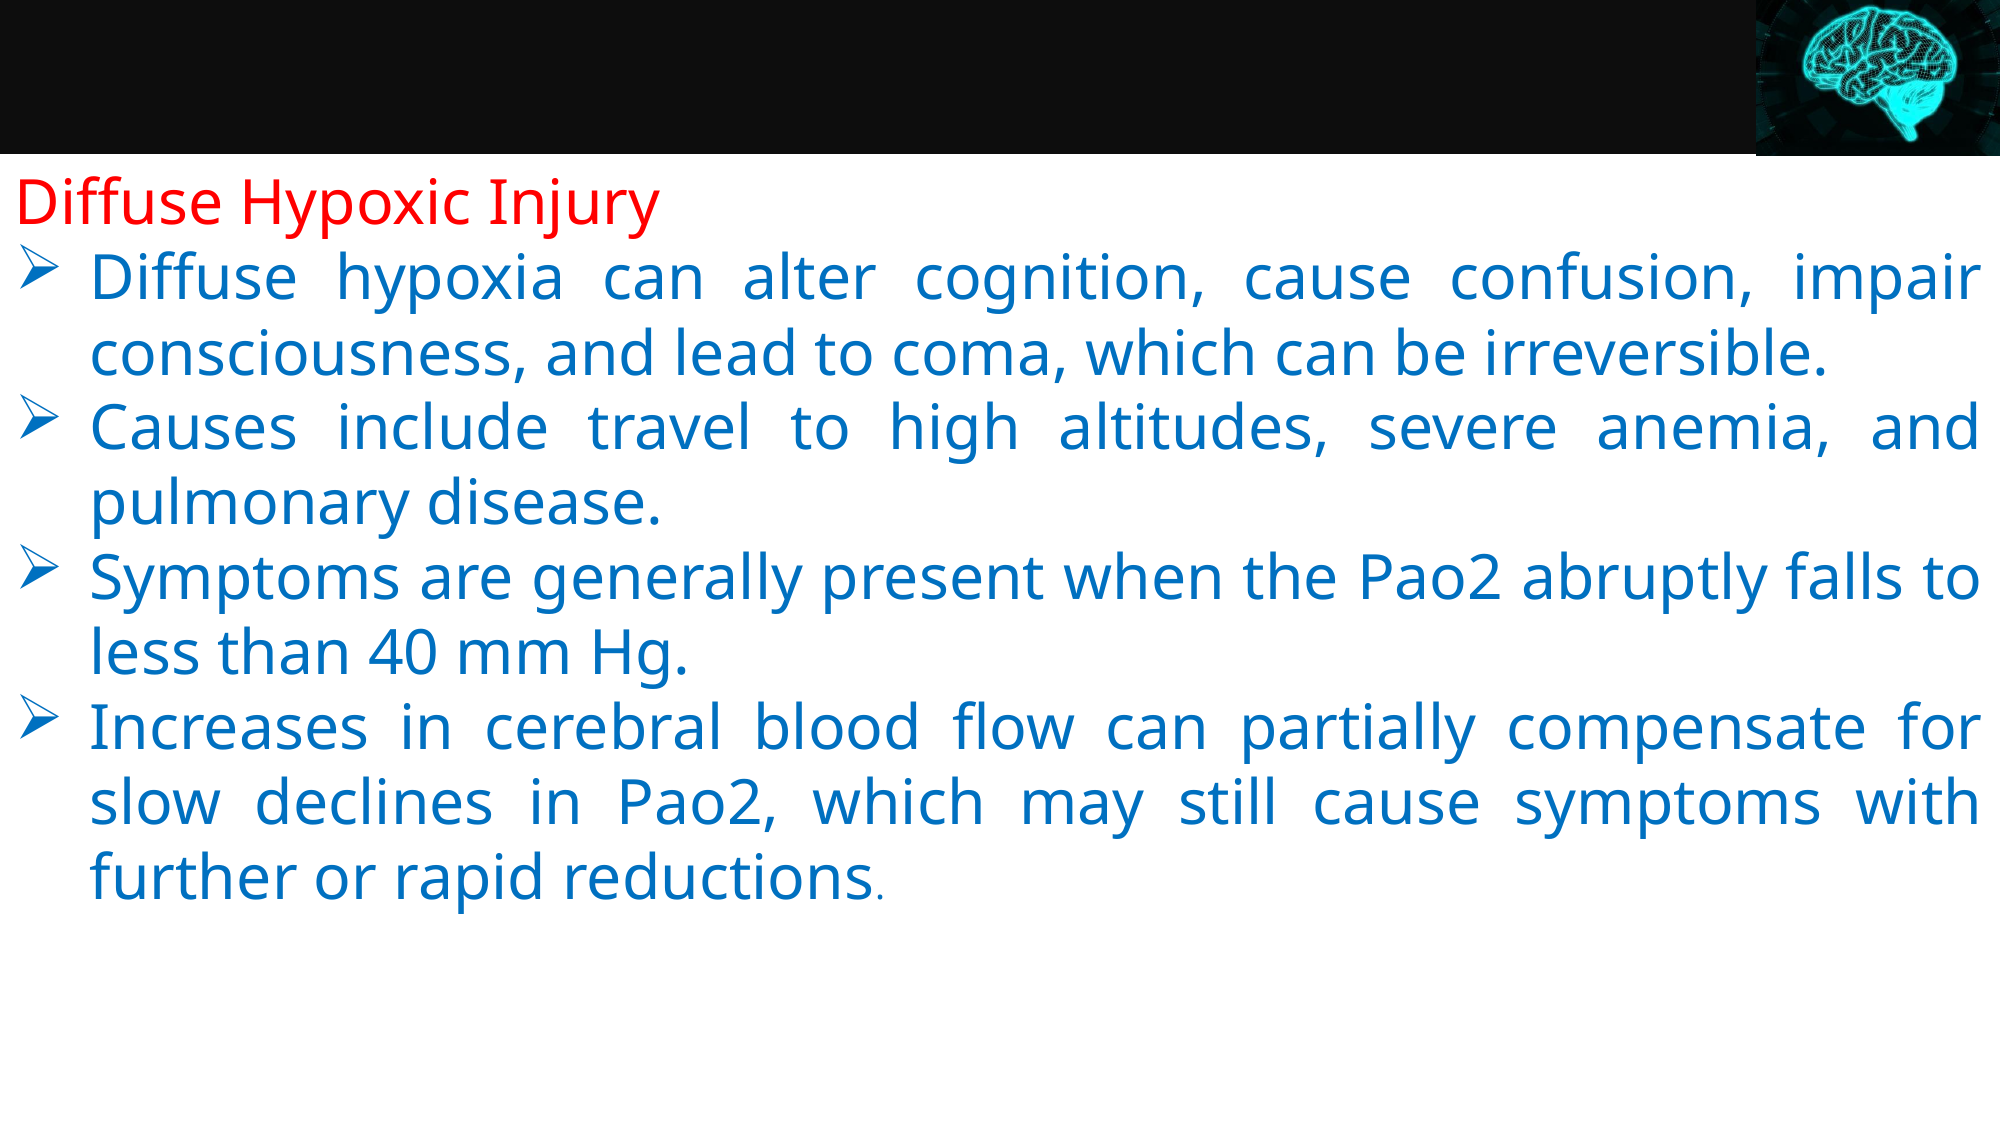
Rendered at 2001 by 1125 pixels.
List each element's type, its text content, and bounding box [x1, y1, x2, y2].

text_box Diffuse Hypoxic Injury Diffuse hypoxia can alter cognition, cause confusion, impair consciousness, and lead to coma, which can be irreversible. Causes include travel to high altitudes, severe anemia, and pulmonary disease. Symptoms are generally present when the Pao2 abruptly falls to less than 40 mm Hg. Increases in cerebral blood flow can partially compensate for slow declines in Pao2, which may still cause symptoms with further or rapid reductions. [0, 155, 2000, 920]
picture [1755, 0, 2000, 156]
text_box [0, 0, 1755, 154]
